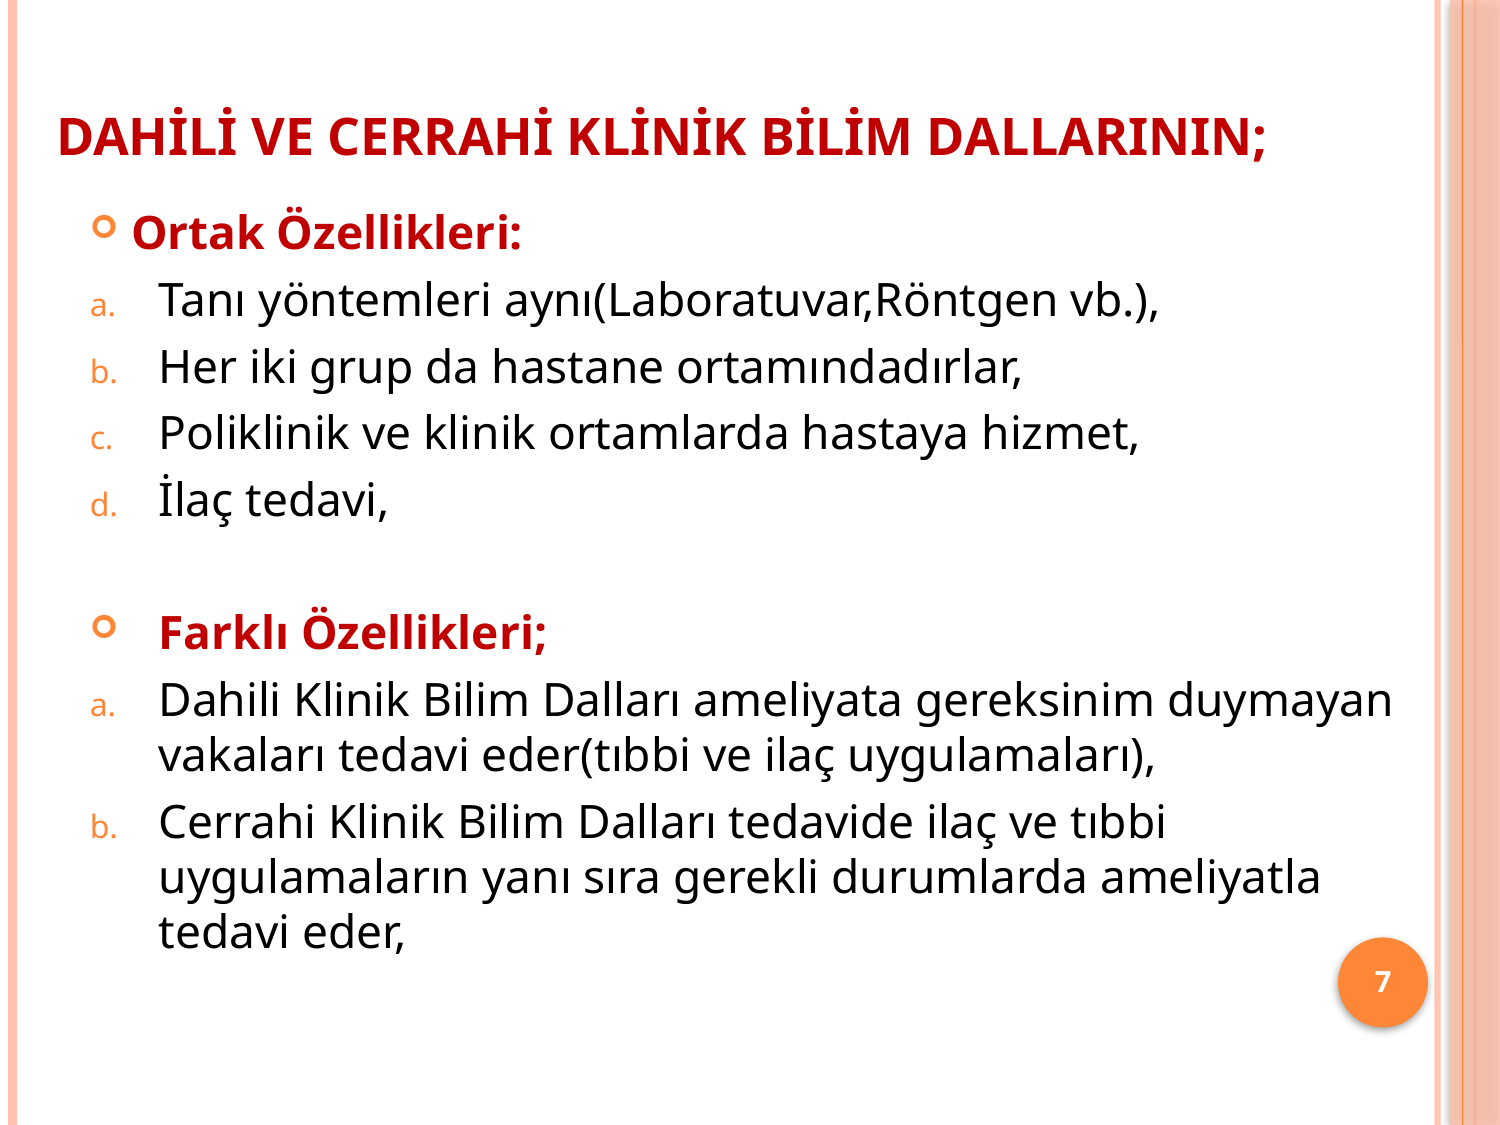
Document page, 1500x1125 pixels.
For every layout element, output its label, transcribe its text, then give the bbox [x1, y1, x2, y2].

title Dahili ve Cerrahi Klinik Bilim Dallarının; [41, 45, 1412, 173]
list Ortak Özellikleri: Tanı yöntemleri aynı(Laboratuvar,Röntgen vb.), Her iki grup da hastane ortamındadırlar, Poliklinik ve klinik ortamlarda hastaya hizmet, İlaç tedavi, Farklı Özellikleri; Dahili Klinik Bilim Dalları ameliyata gereksinim duymayan vakaları tedavi eder(tıbbi ve ilaç uygulamaları), Cerrahi Klinik Bilim Dalları tedavide ilaç ve tıbbi uygulamaların yanı sıra gerekli durumlarda ameliyatla tedavi eder, [75, 196, 1412, 1024]
slide_number 7 [1333, 940, 1434, 1027]
